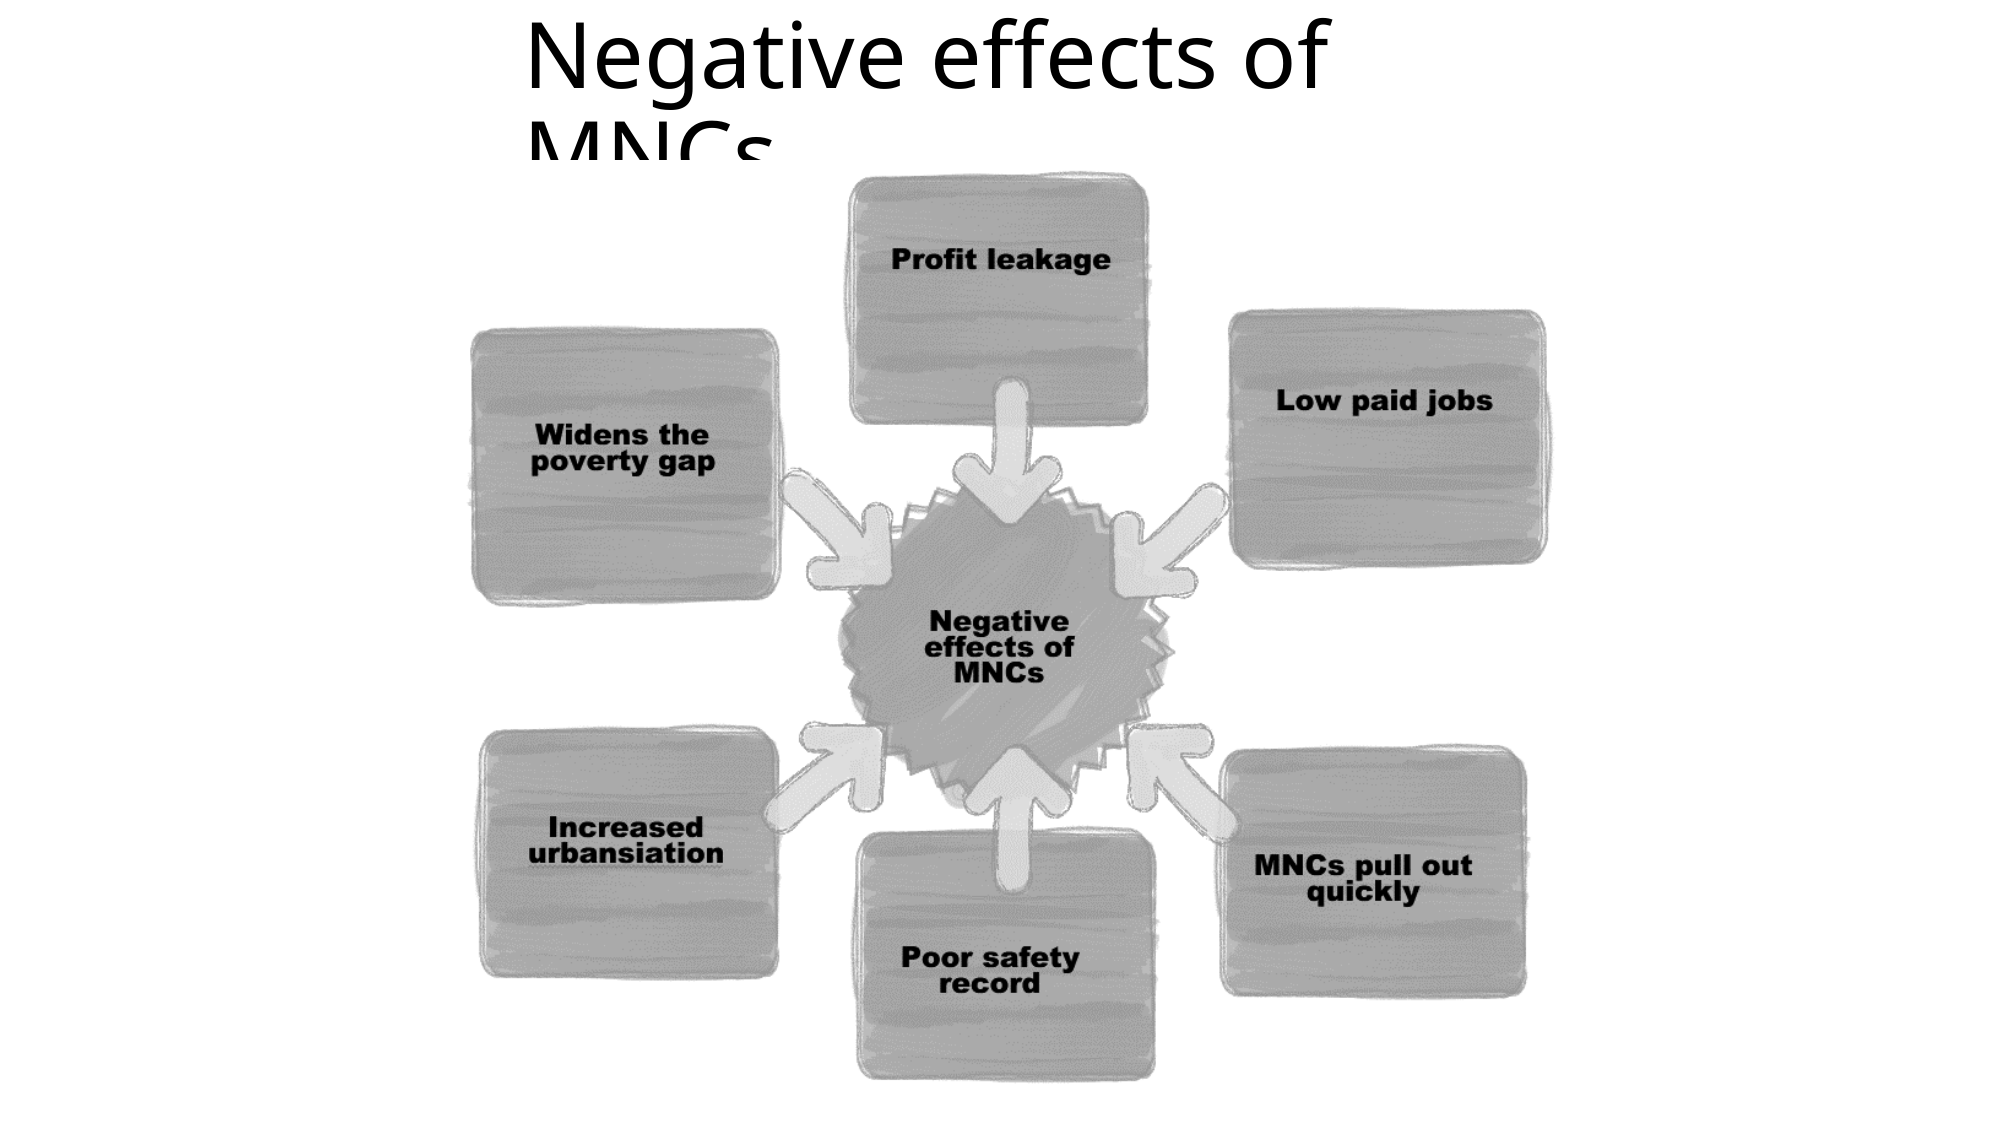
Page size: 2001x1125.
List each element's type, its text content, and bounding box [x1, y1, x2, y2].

picture [414, 160, 1661, 1097]
title Negative effects of MNCs [508, 0, 1492, 160]
